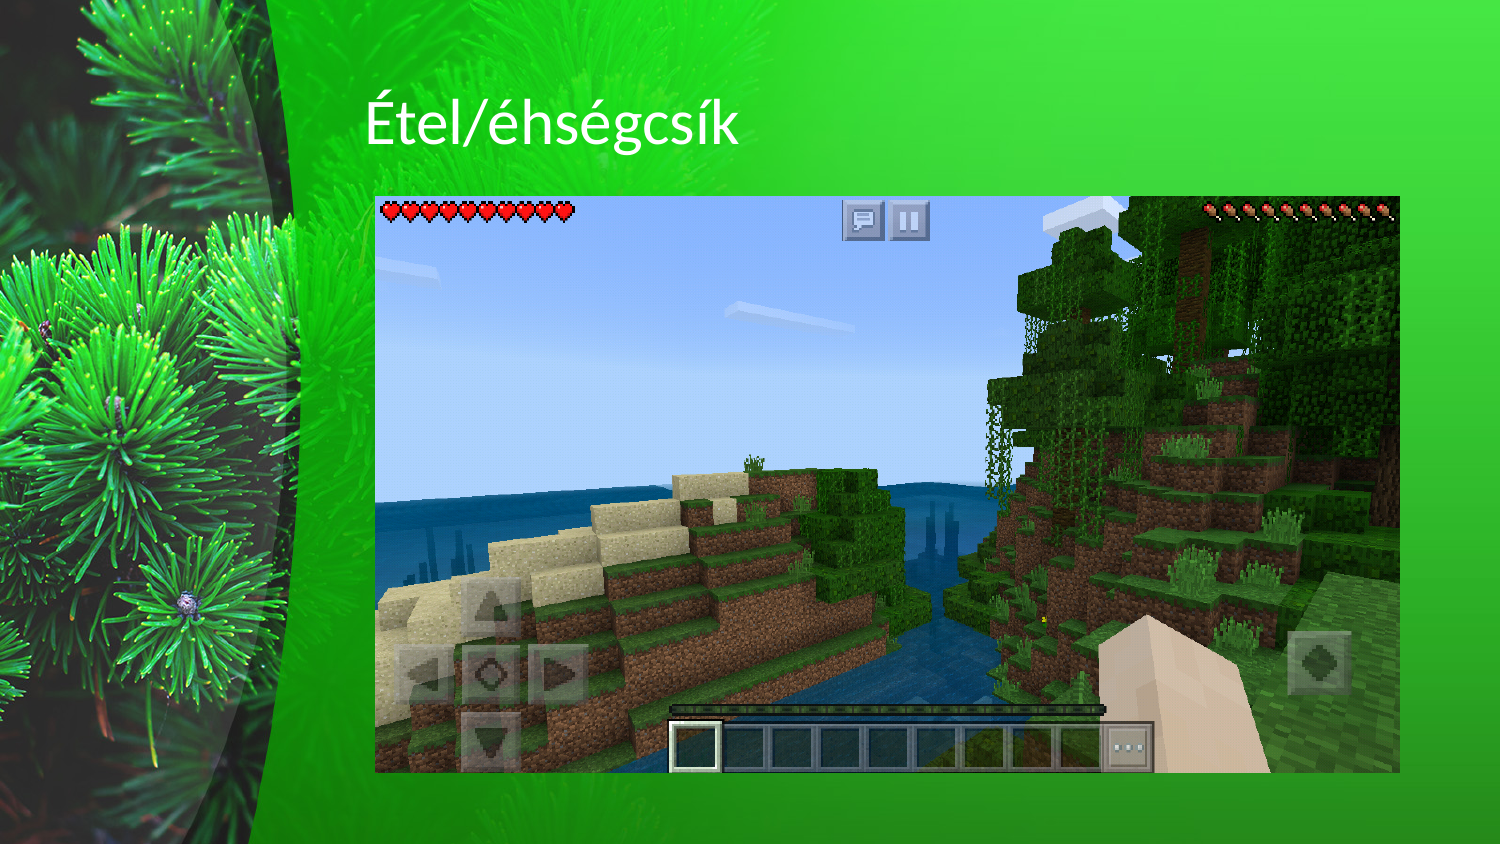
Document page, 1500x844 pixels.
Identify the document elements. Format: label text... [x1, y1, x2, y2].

picture [0, 0, 1500, 844]
title Étel/éhségcsík [349, 71, 1427, 166]
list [375, 196, 1400, 773]
